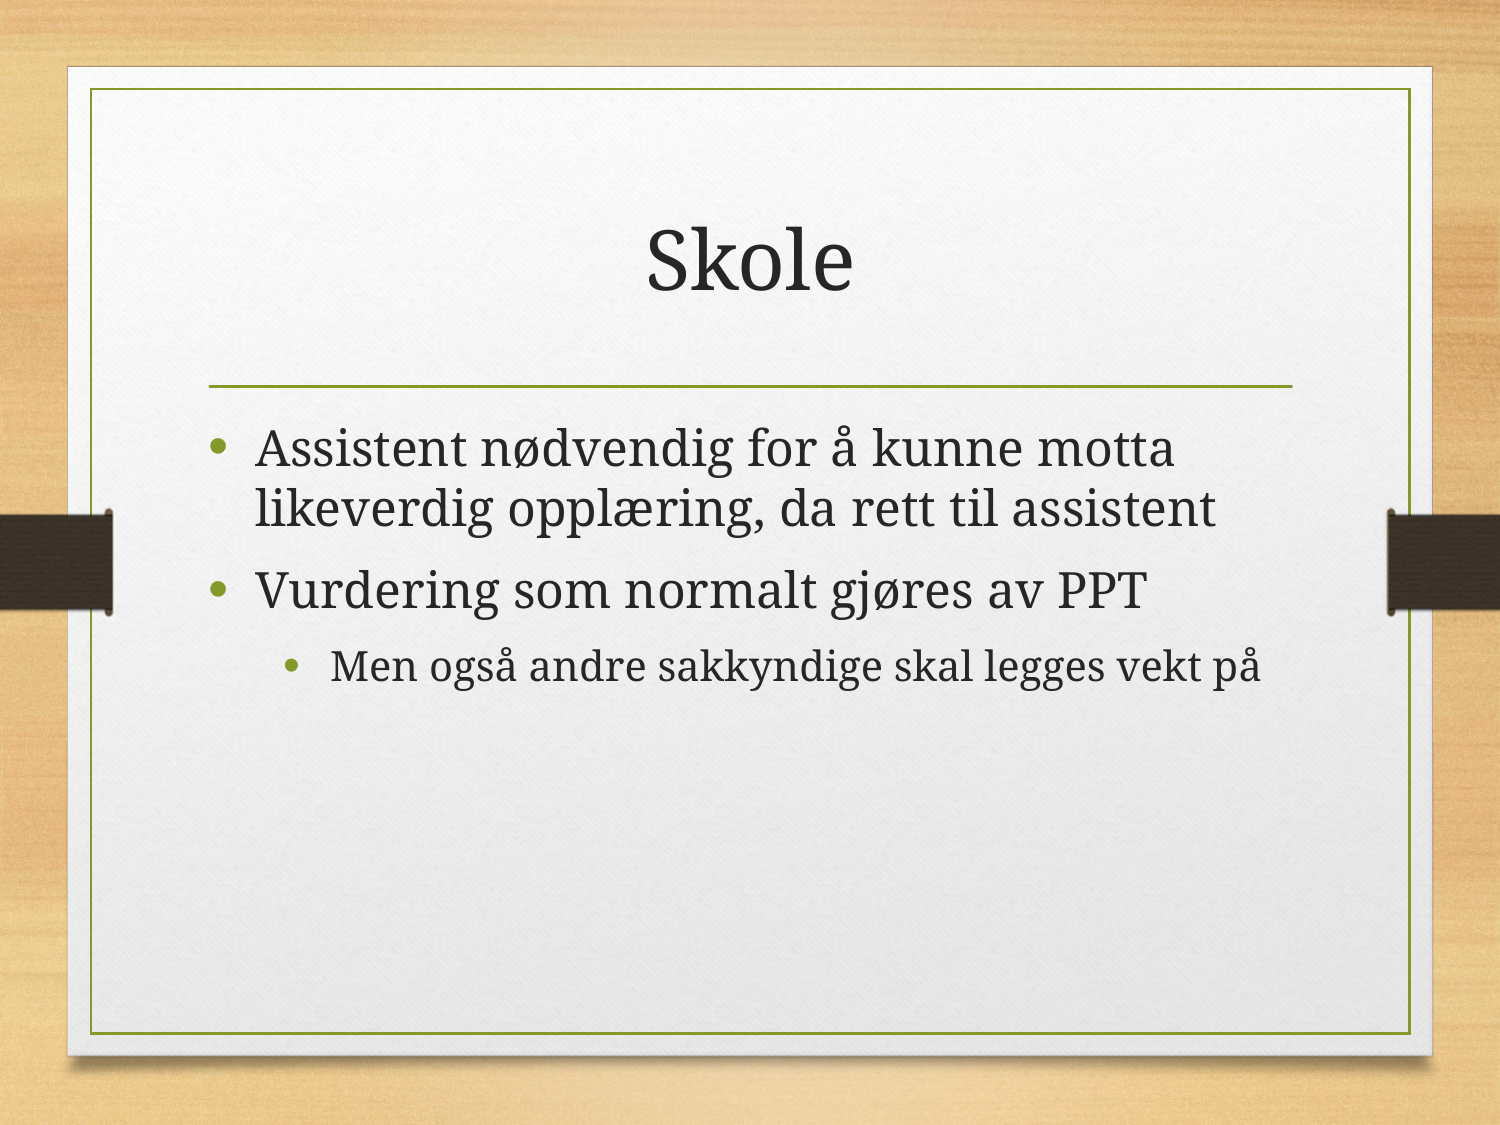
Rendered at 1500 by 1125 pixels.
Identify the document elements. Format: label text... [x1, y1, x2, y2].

list Assistent nødvendig for å kunne motta likeverdig opplæring, da rett til assistent Vurdering som normalt gjøres av PPT Men også andre sakkyndige skal legges vekt på [193, 408, 1309, 974]
title Skole [193, 150, 1309, 365]
picture [0, 0, 1500, 1125]
